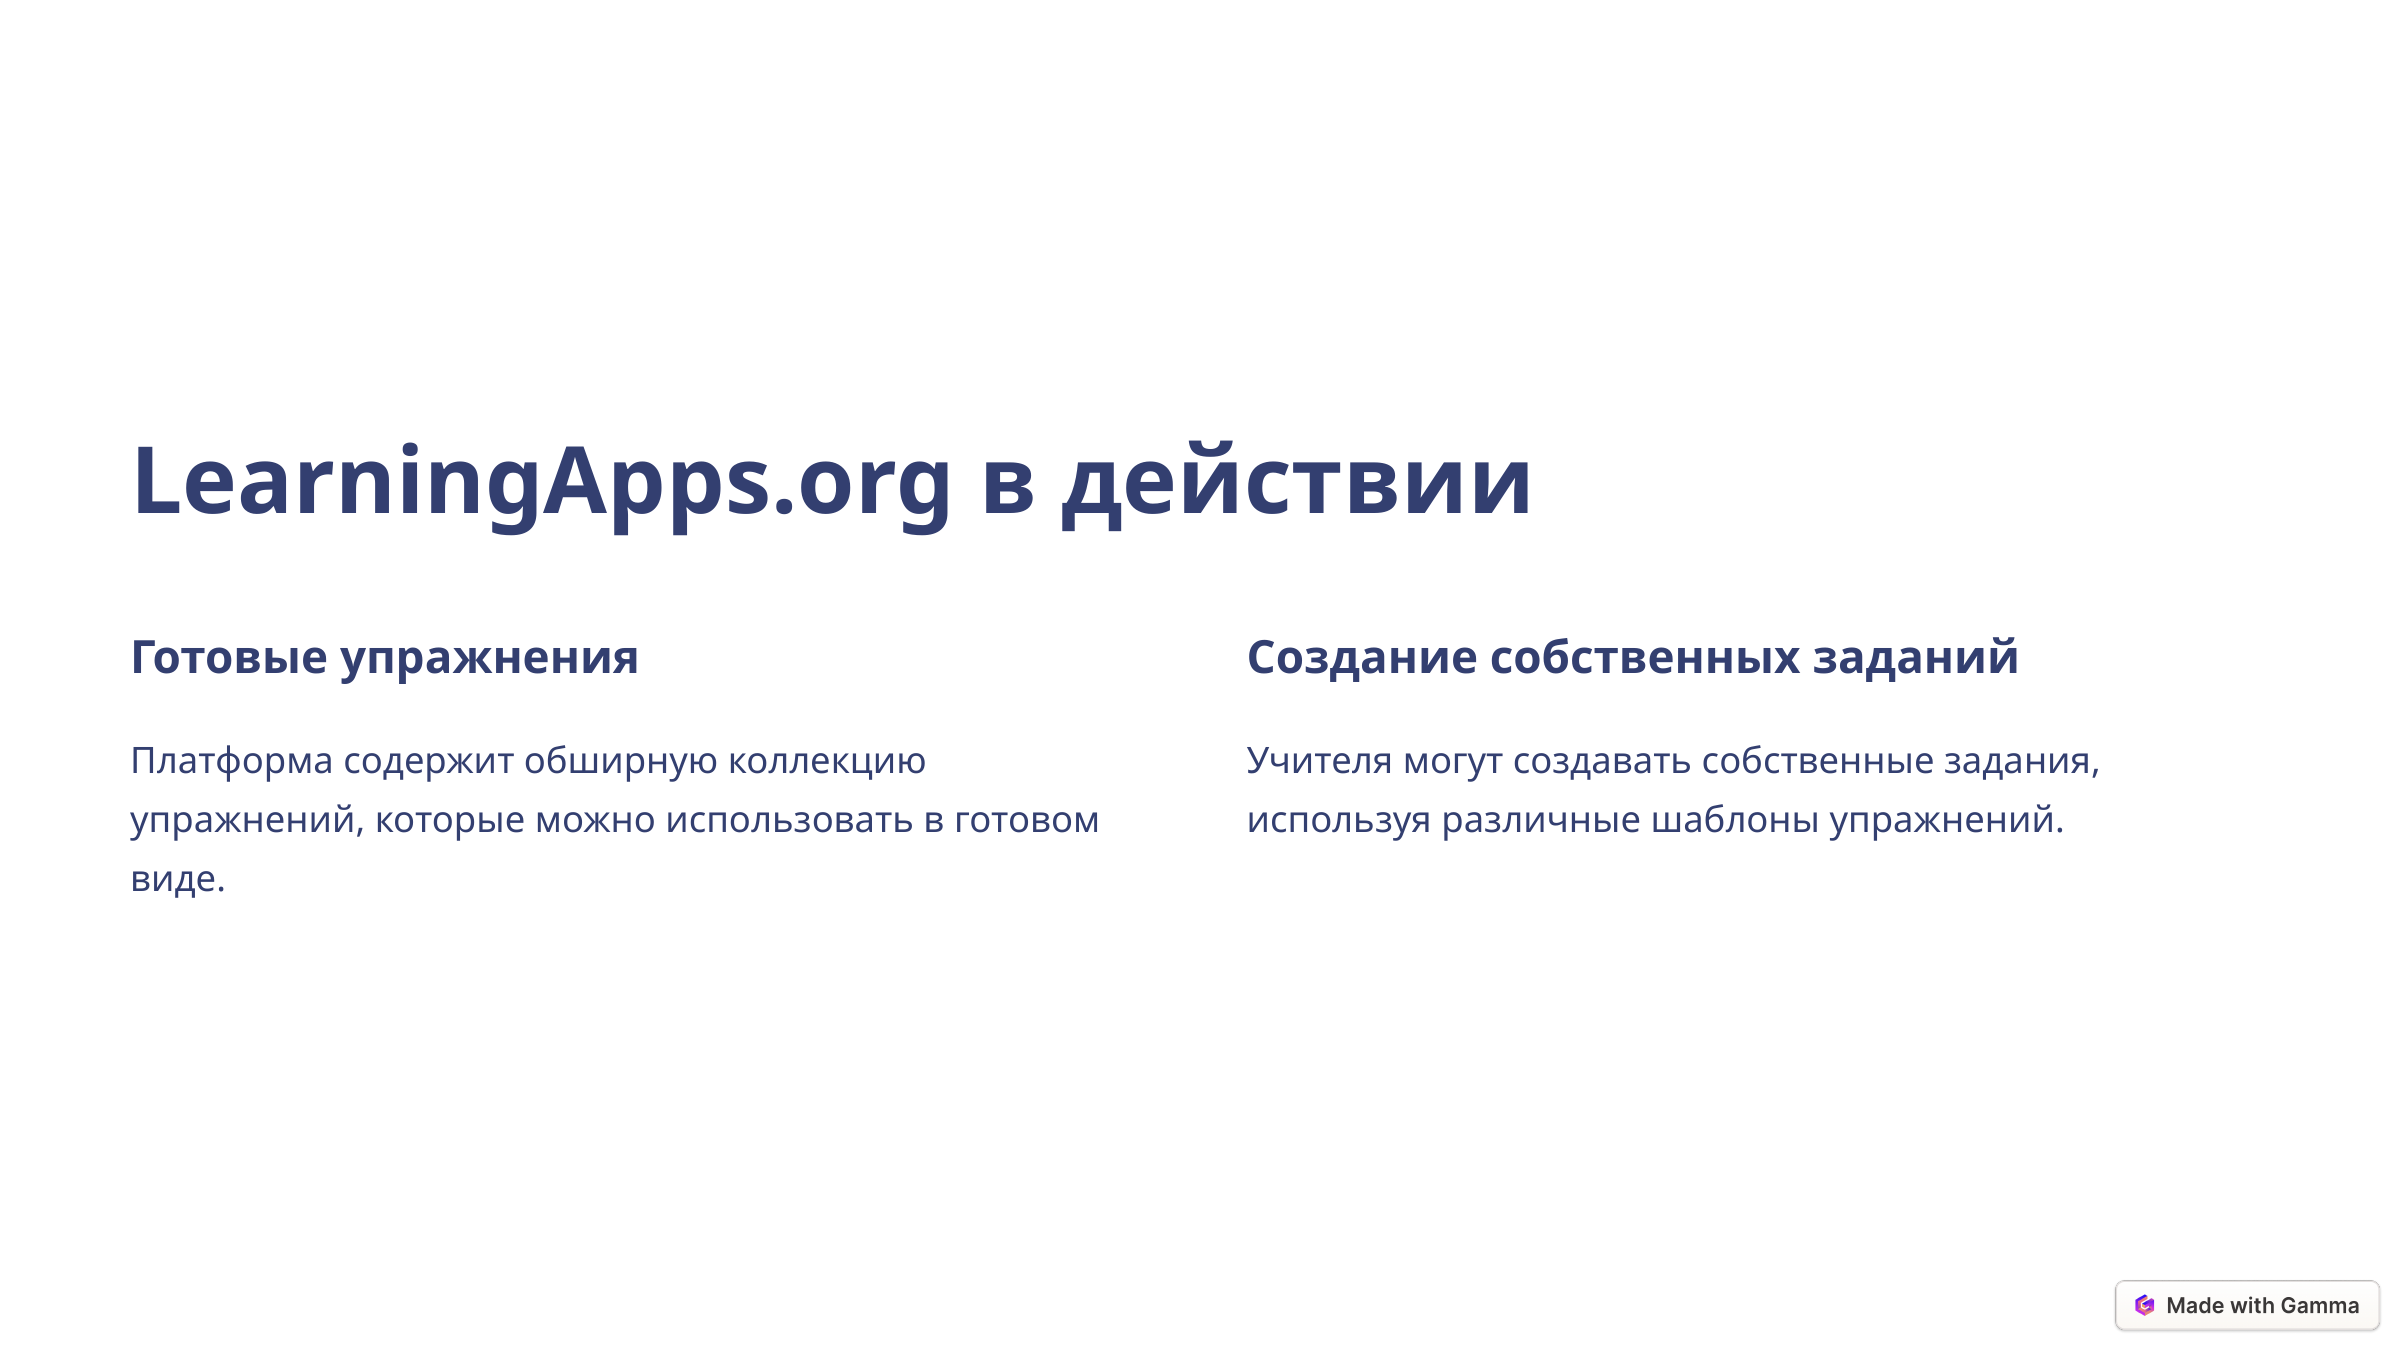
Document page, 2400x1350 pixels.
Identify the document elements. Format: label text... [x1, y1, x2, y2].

text_box Создание собственных заданий [1246, 625, 2234, 684]
picture [2106, 1271, 2389, 1339]
text_box LearningApps.org в действии [130, 416, 1883, 533]
text_box Платформа содержит обширную коллекцию упражнений, которые можно использовать в готовом виде. [130, 721, 1155, 900]
text_box Учителя могут создавать собственные задания, используя различные шаблоны упражнений. [1246, 721, 2271, 841]
text_box Готовые упражнения [130, 625, 768, 684]
